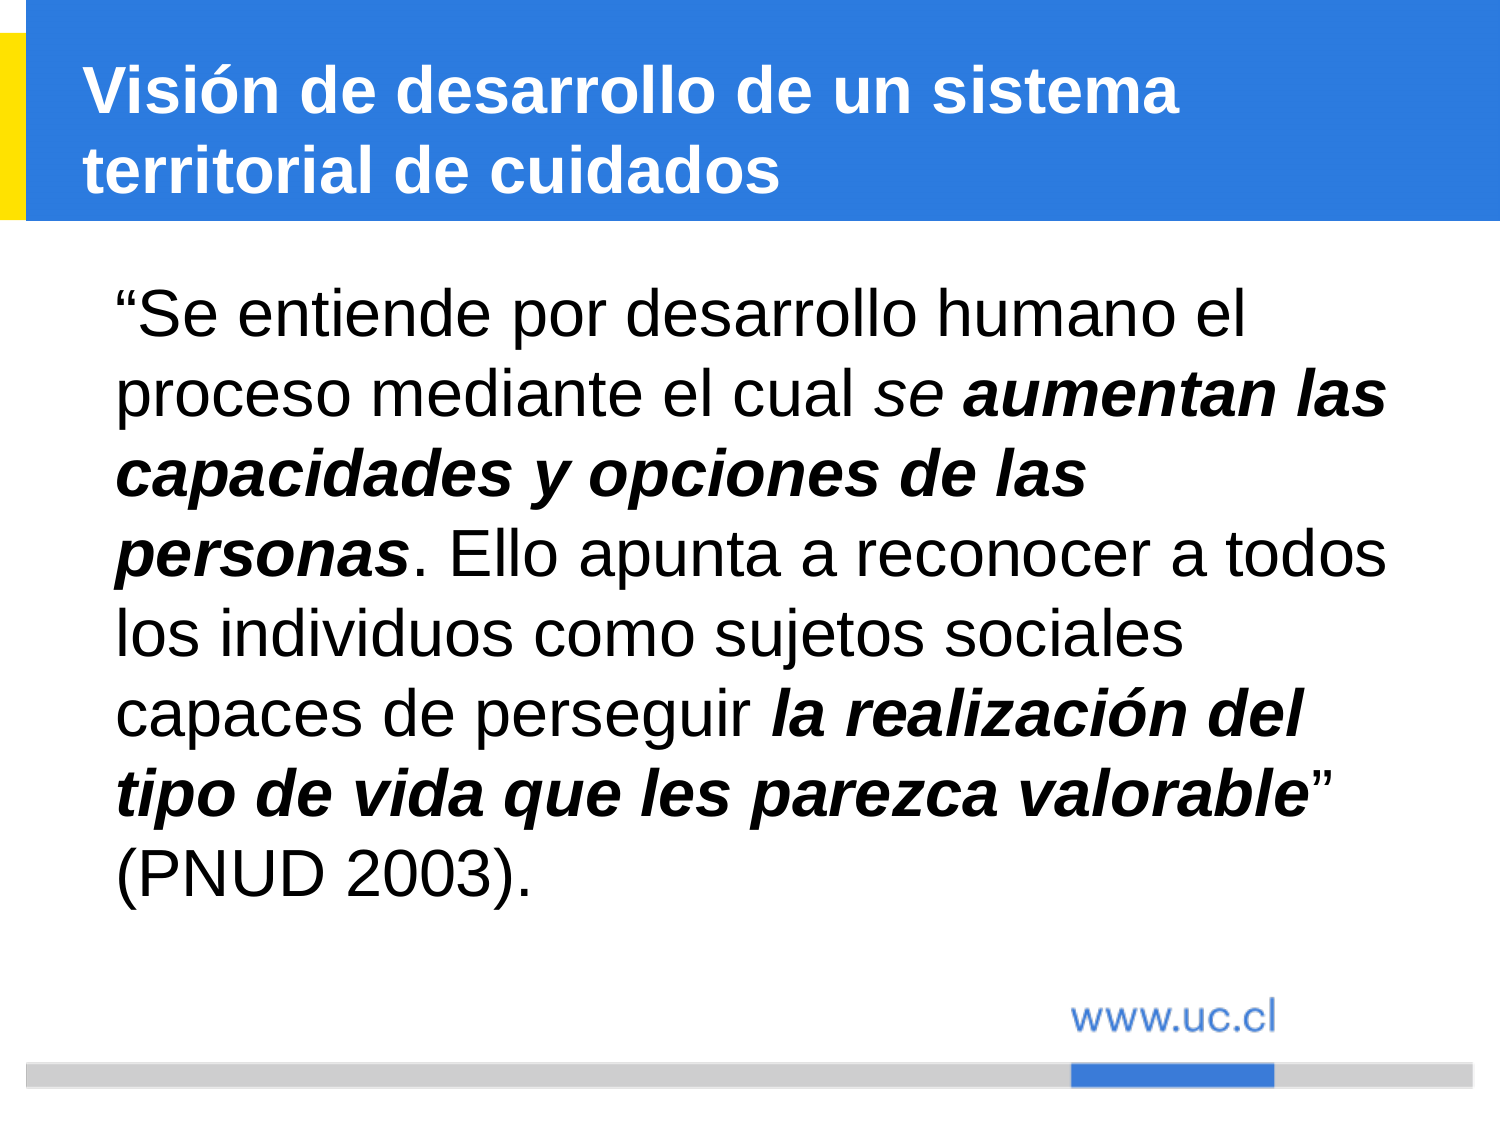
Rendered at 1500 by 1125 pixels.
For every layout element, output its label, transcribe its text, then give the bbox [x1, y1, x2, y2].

title Visión de desarrollo de un sistema territorial de cuidados [74, 32, 1426, 221]
picture [26, 0, 1500, 221]
list “Se entiende por desarrollo humano el proceso mediante el cual se aumentan las capacidades y opciones de las personas. Ello apunta a reconocer a todos los individuos como sujetos sociales capaces de perseguir la realización del tipo de vida que les parezca valorable” (PNUD 2003). [74, 261, 1426, 937]
picture [10, 970, 1488, 1110]
